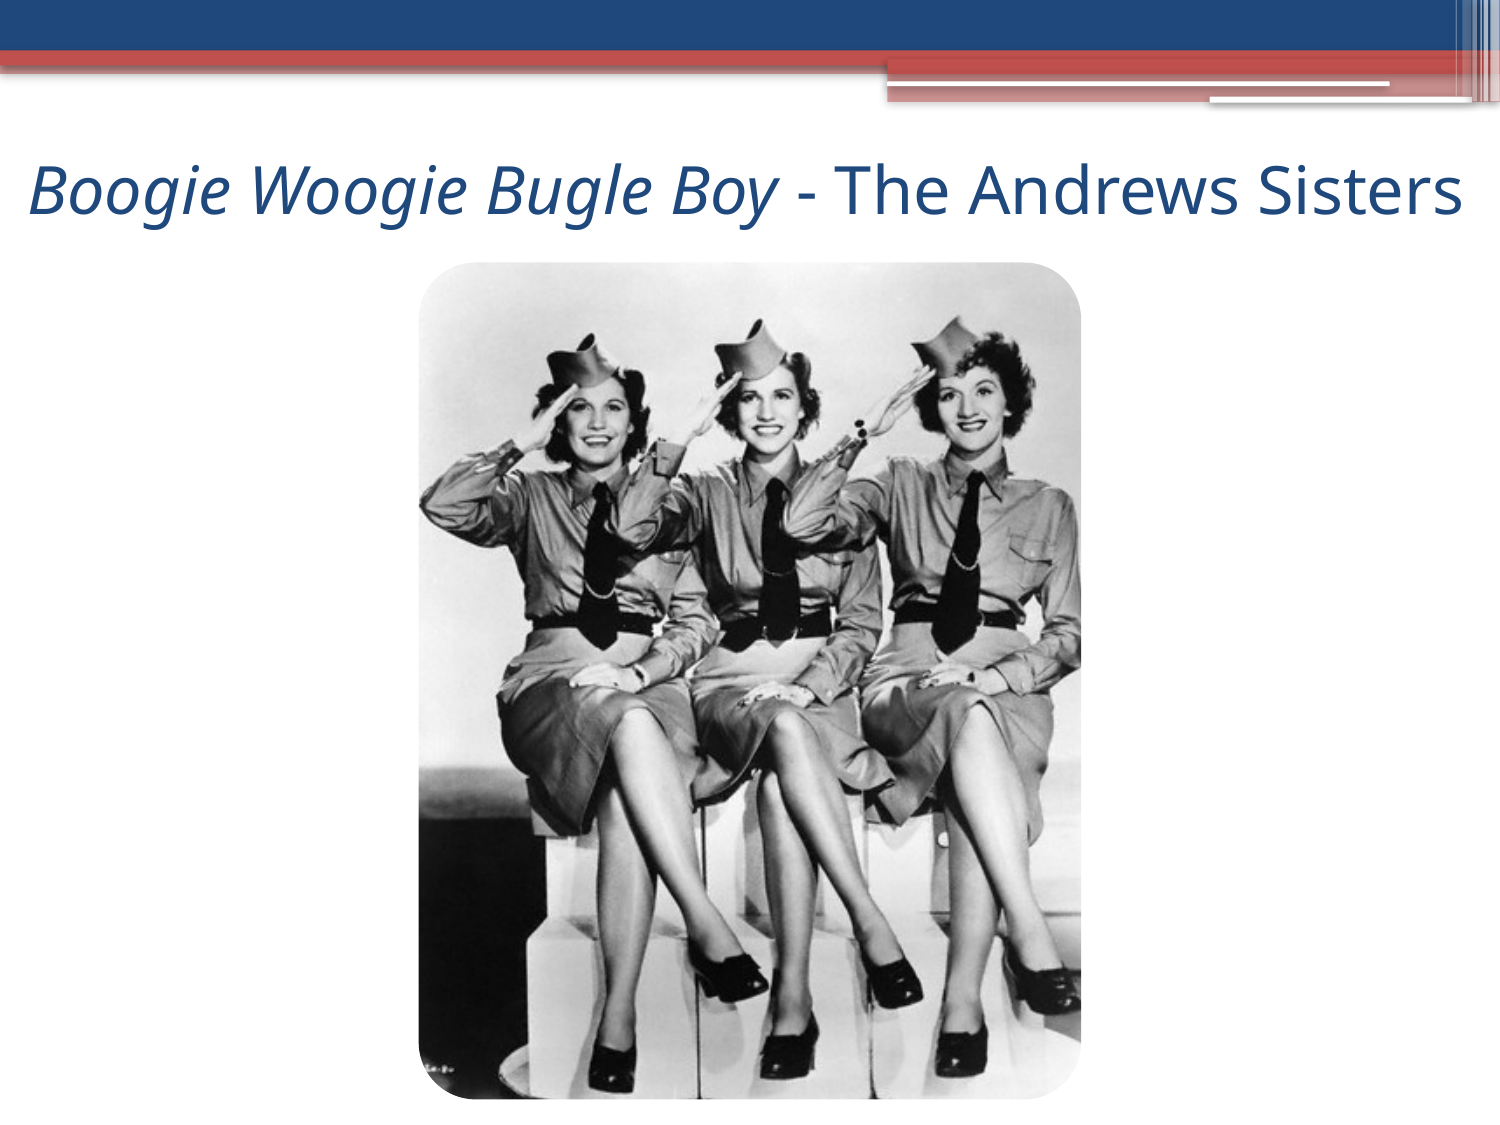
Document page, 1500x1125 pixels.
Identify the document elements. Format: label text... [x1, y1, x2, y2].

picture [418, 262, 1082, 1100]
title Boogie Woogie Bugle Boy - The Andrews Sisters [12, 99, 1488, 276]
